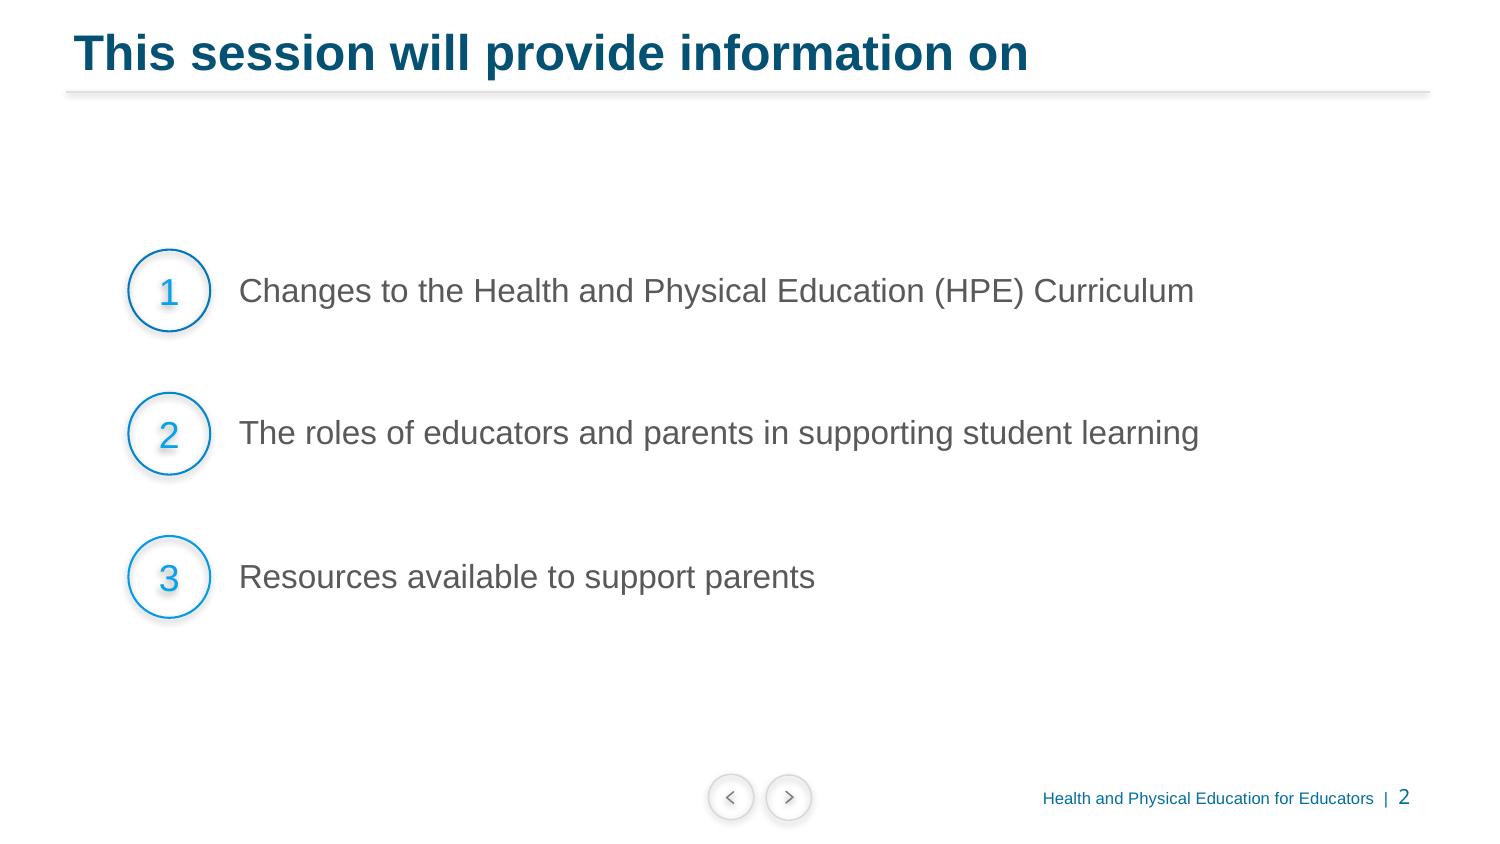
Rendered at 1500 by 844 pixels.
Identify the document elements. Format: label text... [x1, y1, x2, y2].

text_box The roles of educators and parents in supporting student learning [224, 403, 1373, 459]
title This session will provide information on [73, 21, 1074, 80]
text_box 3 [127, 535, 212, 619]
text_box 2 [127, 392, 212, 476]
slide_number 2 [921, 774, 1425, 821]
text_box Changes to the Health and Physical Education (HPE) Curriculum [223, 262, 1248, 317]
text_box 1 [127, 248, 212, 333]
text_box Resources available to support parents [223, 547, 1125, 603]
